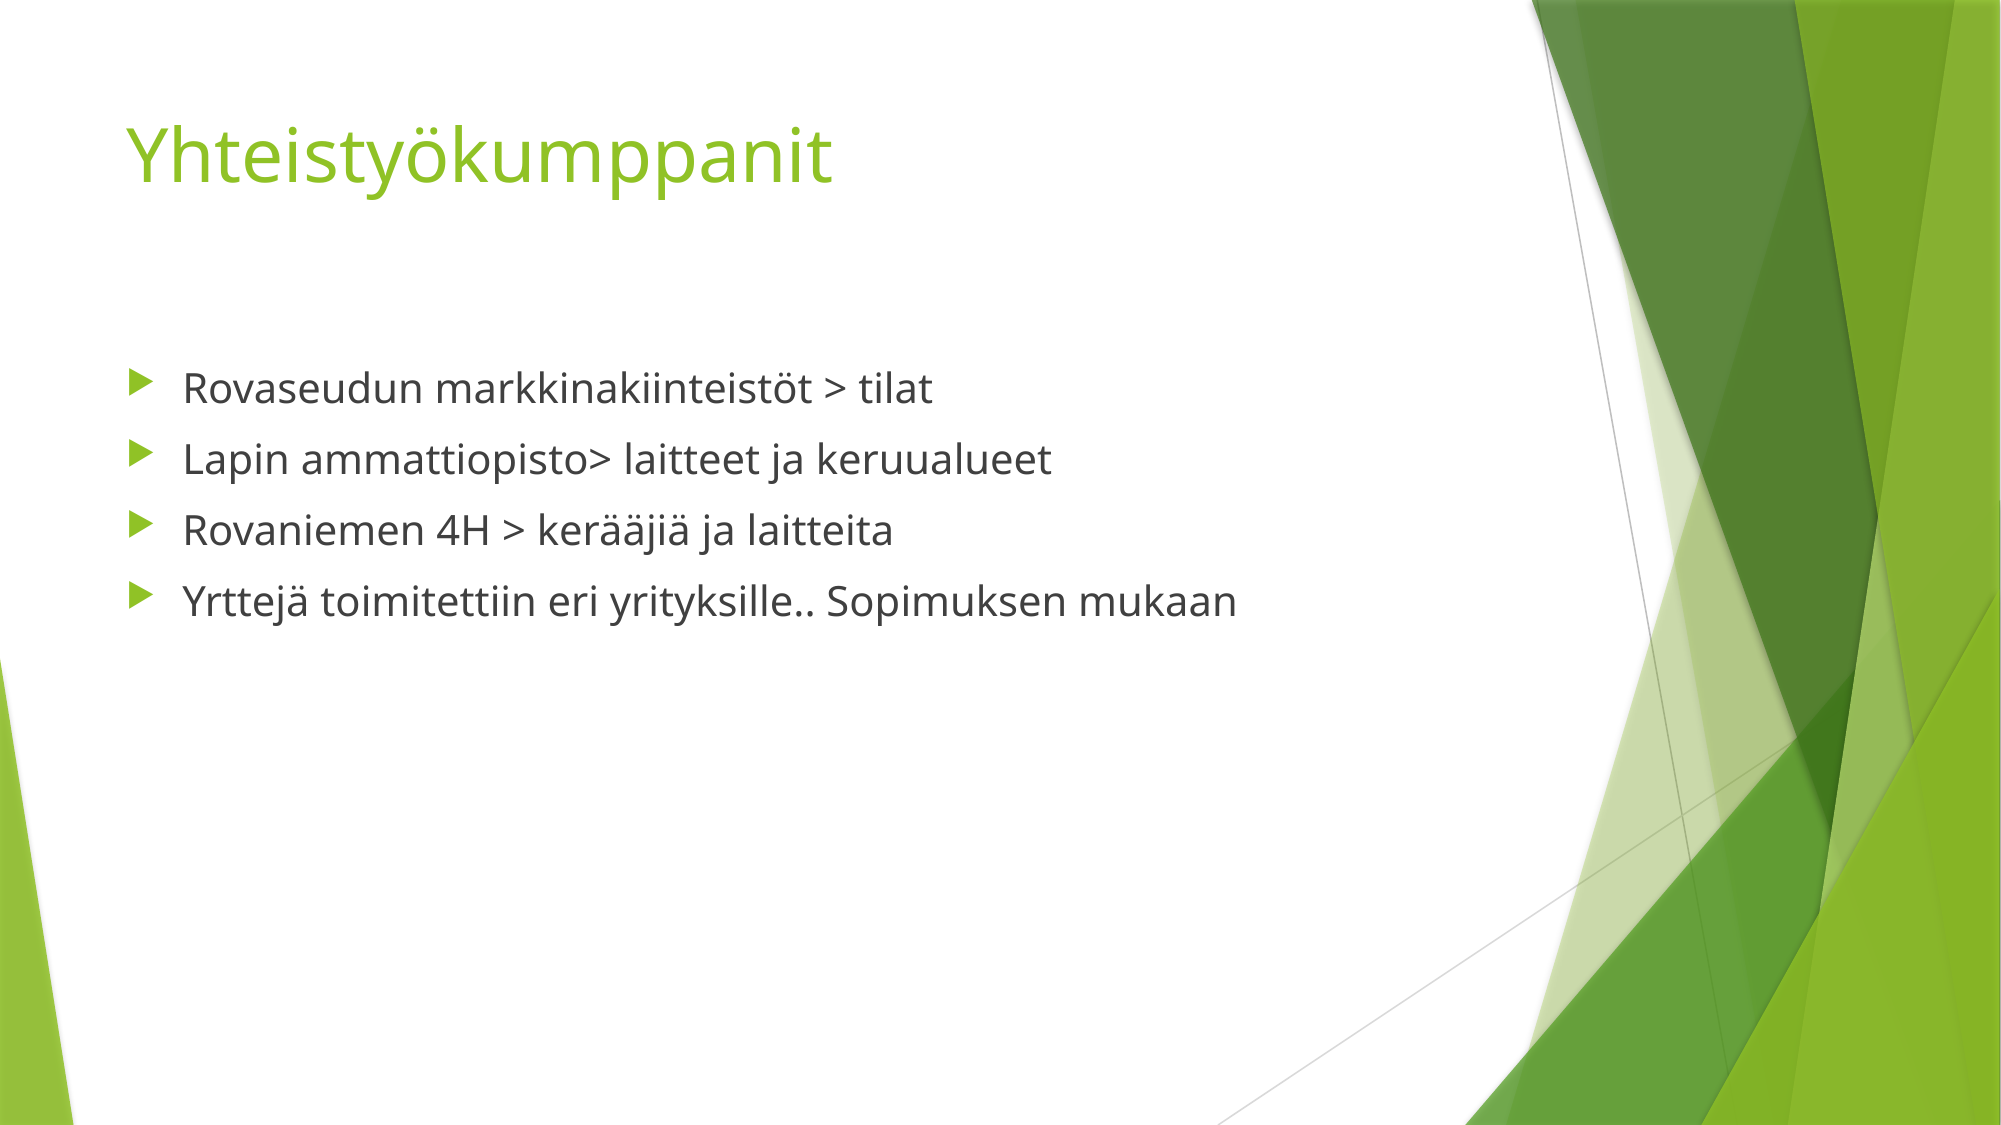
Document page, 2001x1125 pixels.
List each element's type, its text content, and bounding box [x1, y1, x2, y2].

title Yhteistyökumppanit [111, 99, 1522, 317]
list Rovaseudun markkinakiinteistöt > tilat Lapin ammattiopisto> laitteet ja keruualueet Rovaniemen 4H > kerääjiä ja laitteita Yrttejä toimitettiin eri yrityksille.. Sopimuksen mukaan [111, 354, 1522, 992]
